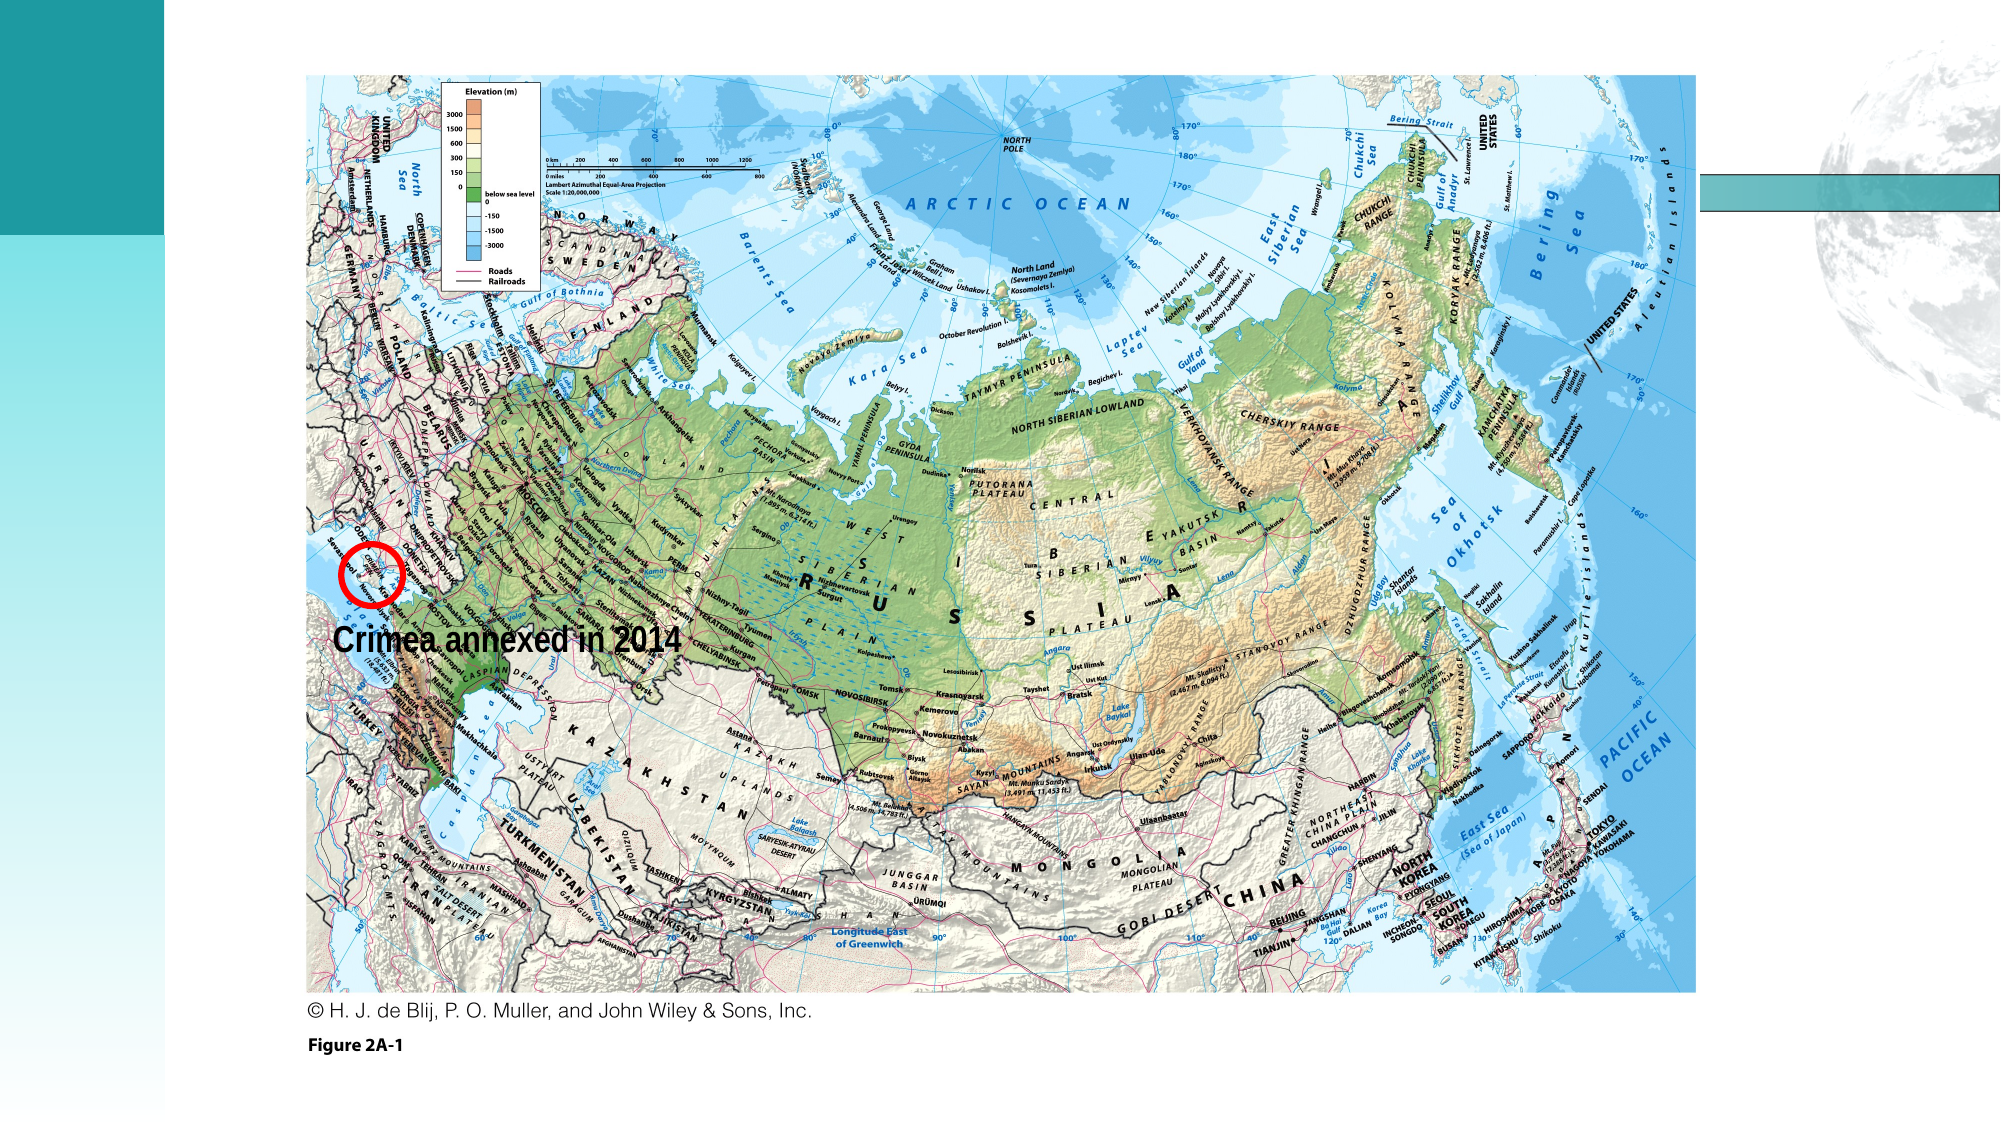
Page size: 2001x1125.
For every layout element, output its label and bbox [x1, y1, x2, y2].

picture [299, 67, 1701, 1058]
